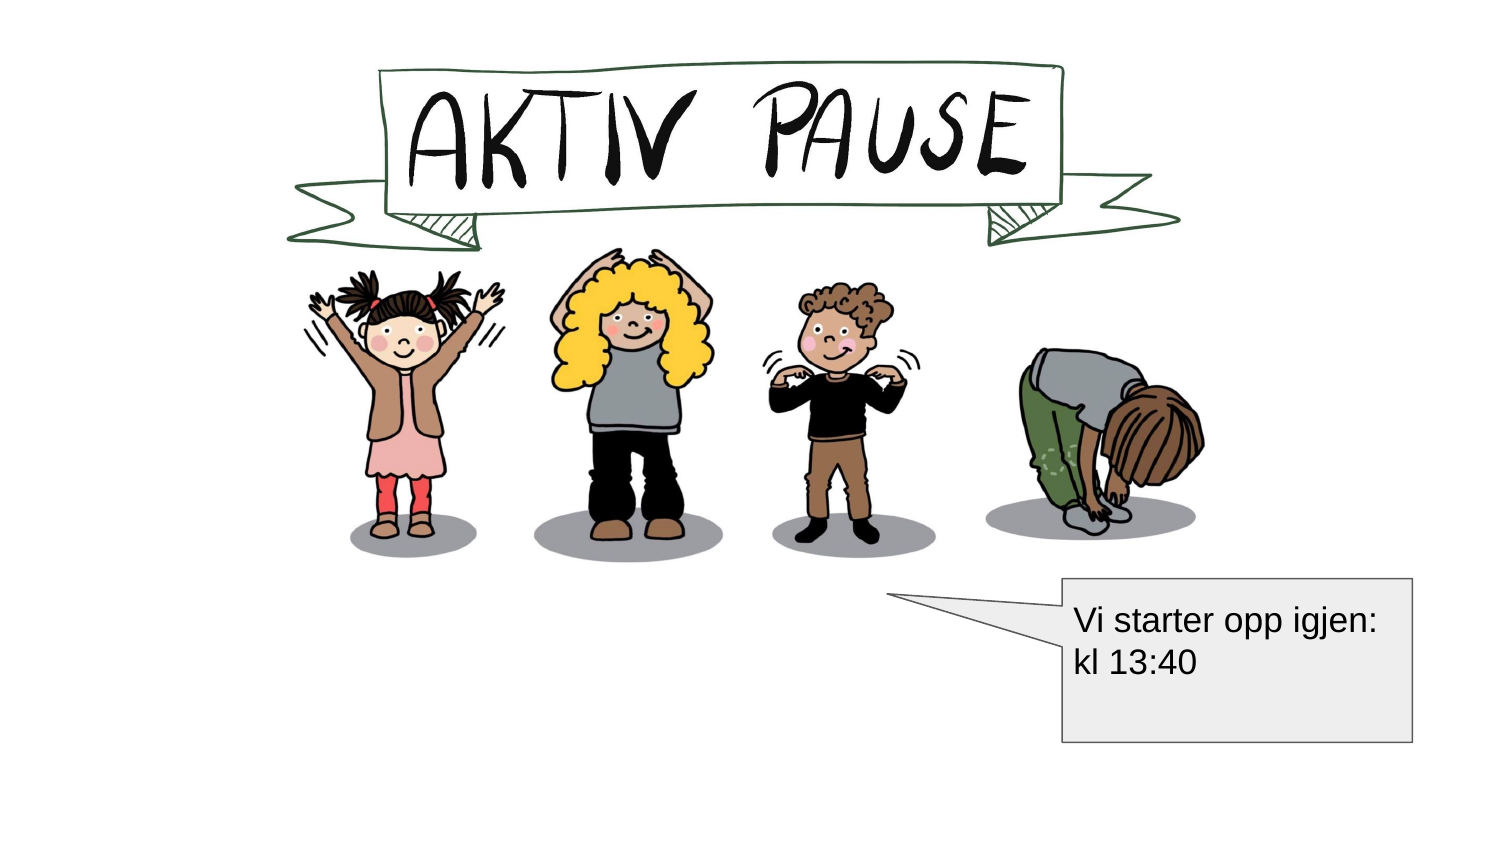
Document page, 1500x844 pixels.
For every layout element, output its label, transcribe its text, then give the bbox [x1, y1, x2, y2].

picture [231, 37, 1308, 774]
text_box Vi starter opp igjen: kl 13:40 [1312, 578, 1413, 743]
